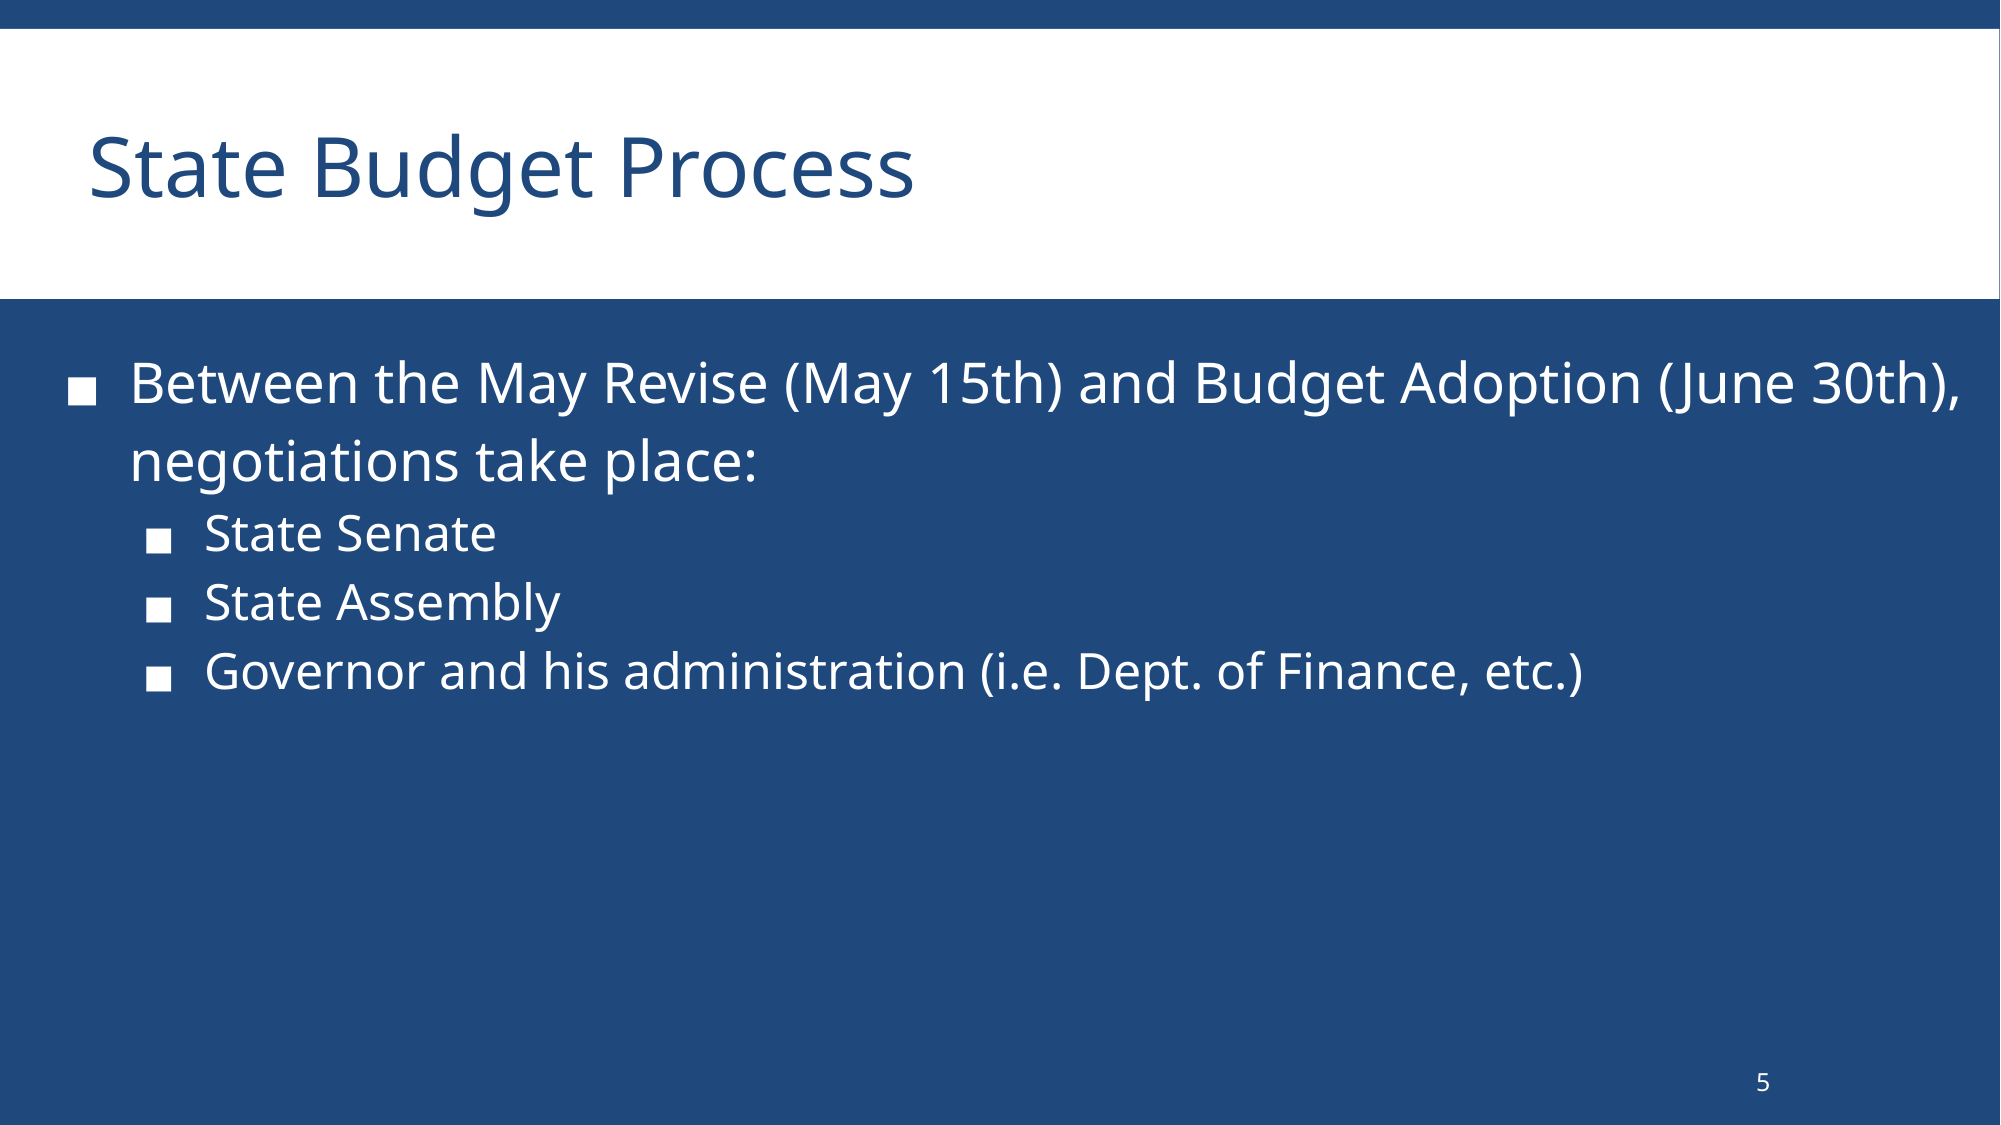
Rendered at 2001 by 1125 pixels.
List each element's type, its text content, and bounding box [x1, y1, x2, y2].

slide_number 5 [1748, 1053, 1904, 1114]
list Between the May Revise (May 15th) and Budget Adoption (June 30th), negotiations take place: State Senate State Assembly Governor and his administration (i.e. Dept. of Finance, etc.) [39, 329, 2000, 1091]
title State Budget Process [73, 48, 1679, 296]
